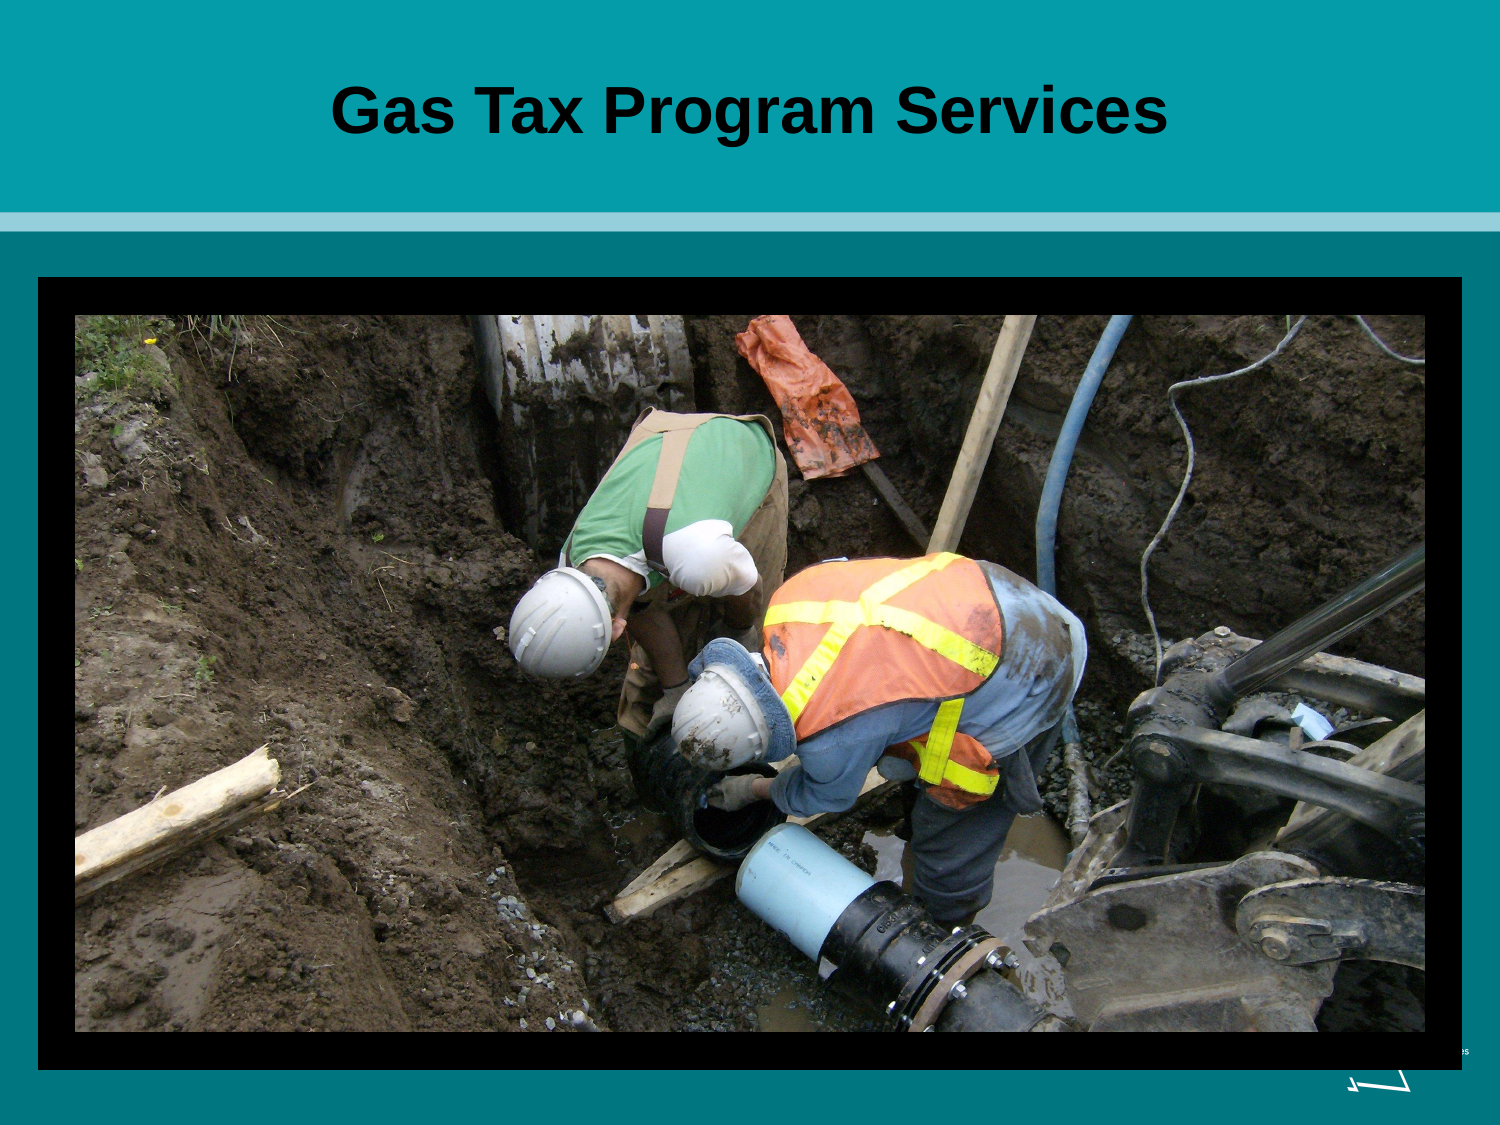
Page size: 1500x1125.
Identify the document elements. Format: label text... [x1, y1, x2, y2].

title Gas Tax Program Services [75, 13, 1425, 201]
picture [0, 0, 1500, 1125]
text_box [575, 1070, 1113, 1075]
